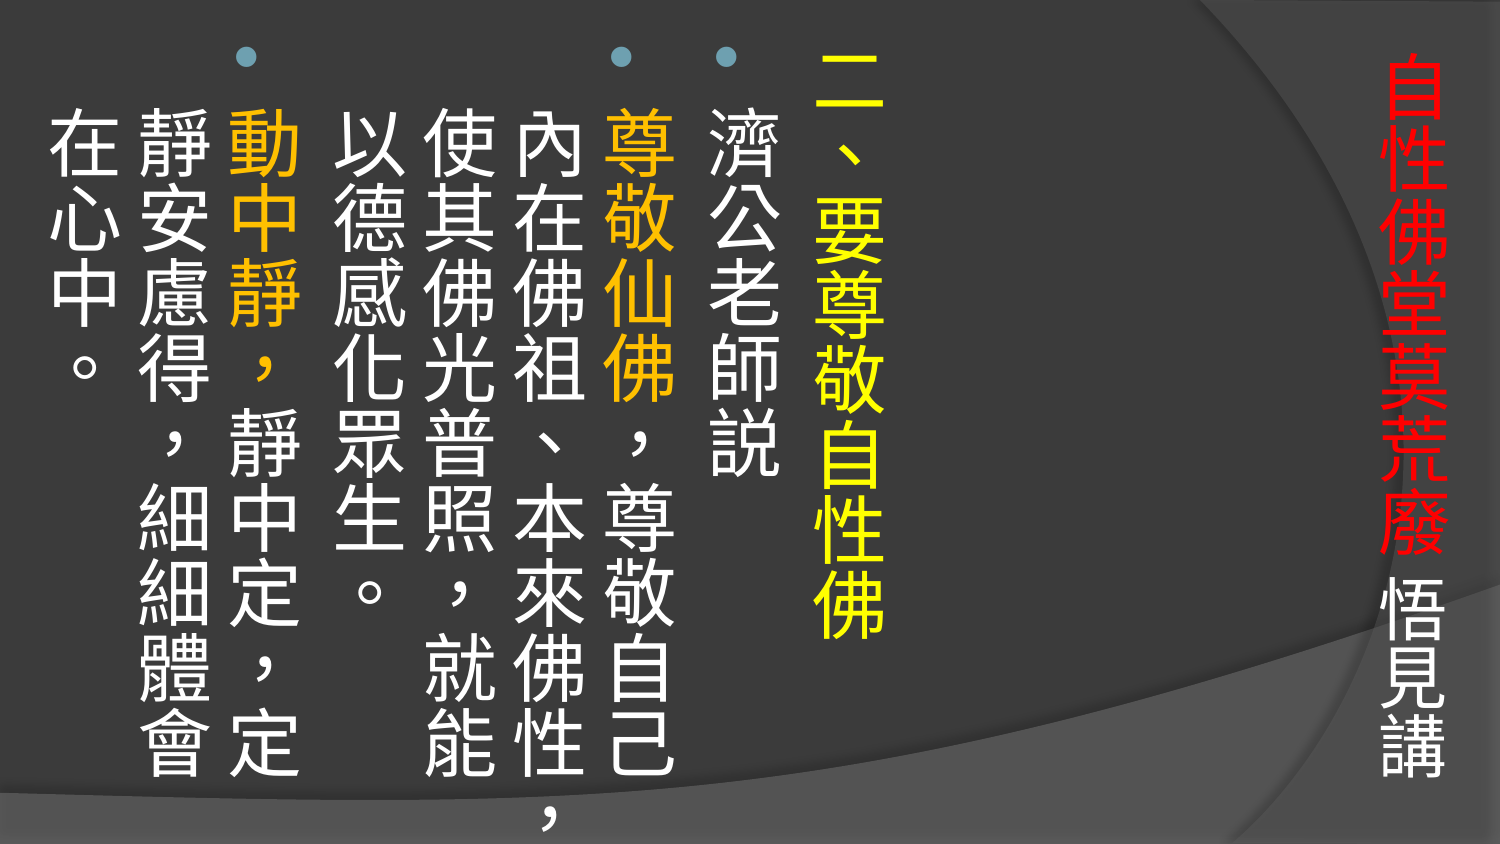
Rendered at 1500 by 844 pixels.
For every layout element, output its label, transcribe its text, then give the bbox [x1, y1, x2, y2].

title 自性佛堂莫荒廢 悟見講 [1352, 20, 1473, 812]
list 二、要尊敬自性佛 濟公老師説 尊敬仙佛，尊敬自己內在佛祖、本來佛性，使其佛光普照，就能以德感化眾生。 動中靜，靜中定，定靜安慮得，細細體會在心中。 [29, 21, 1353, 825]
